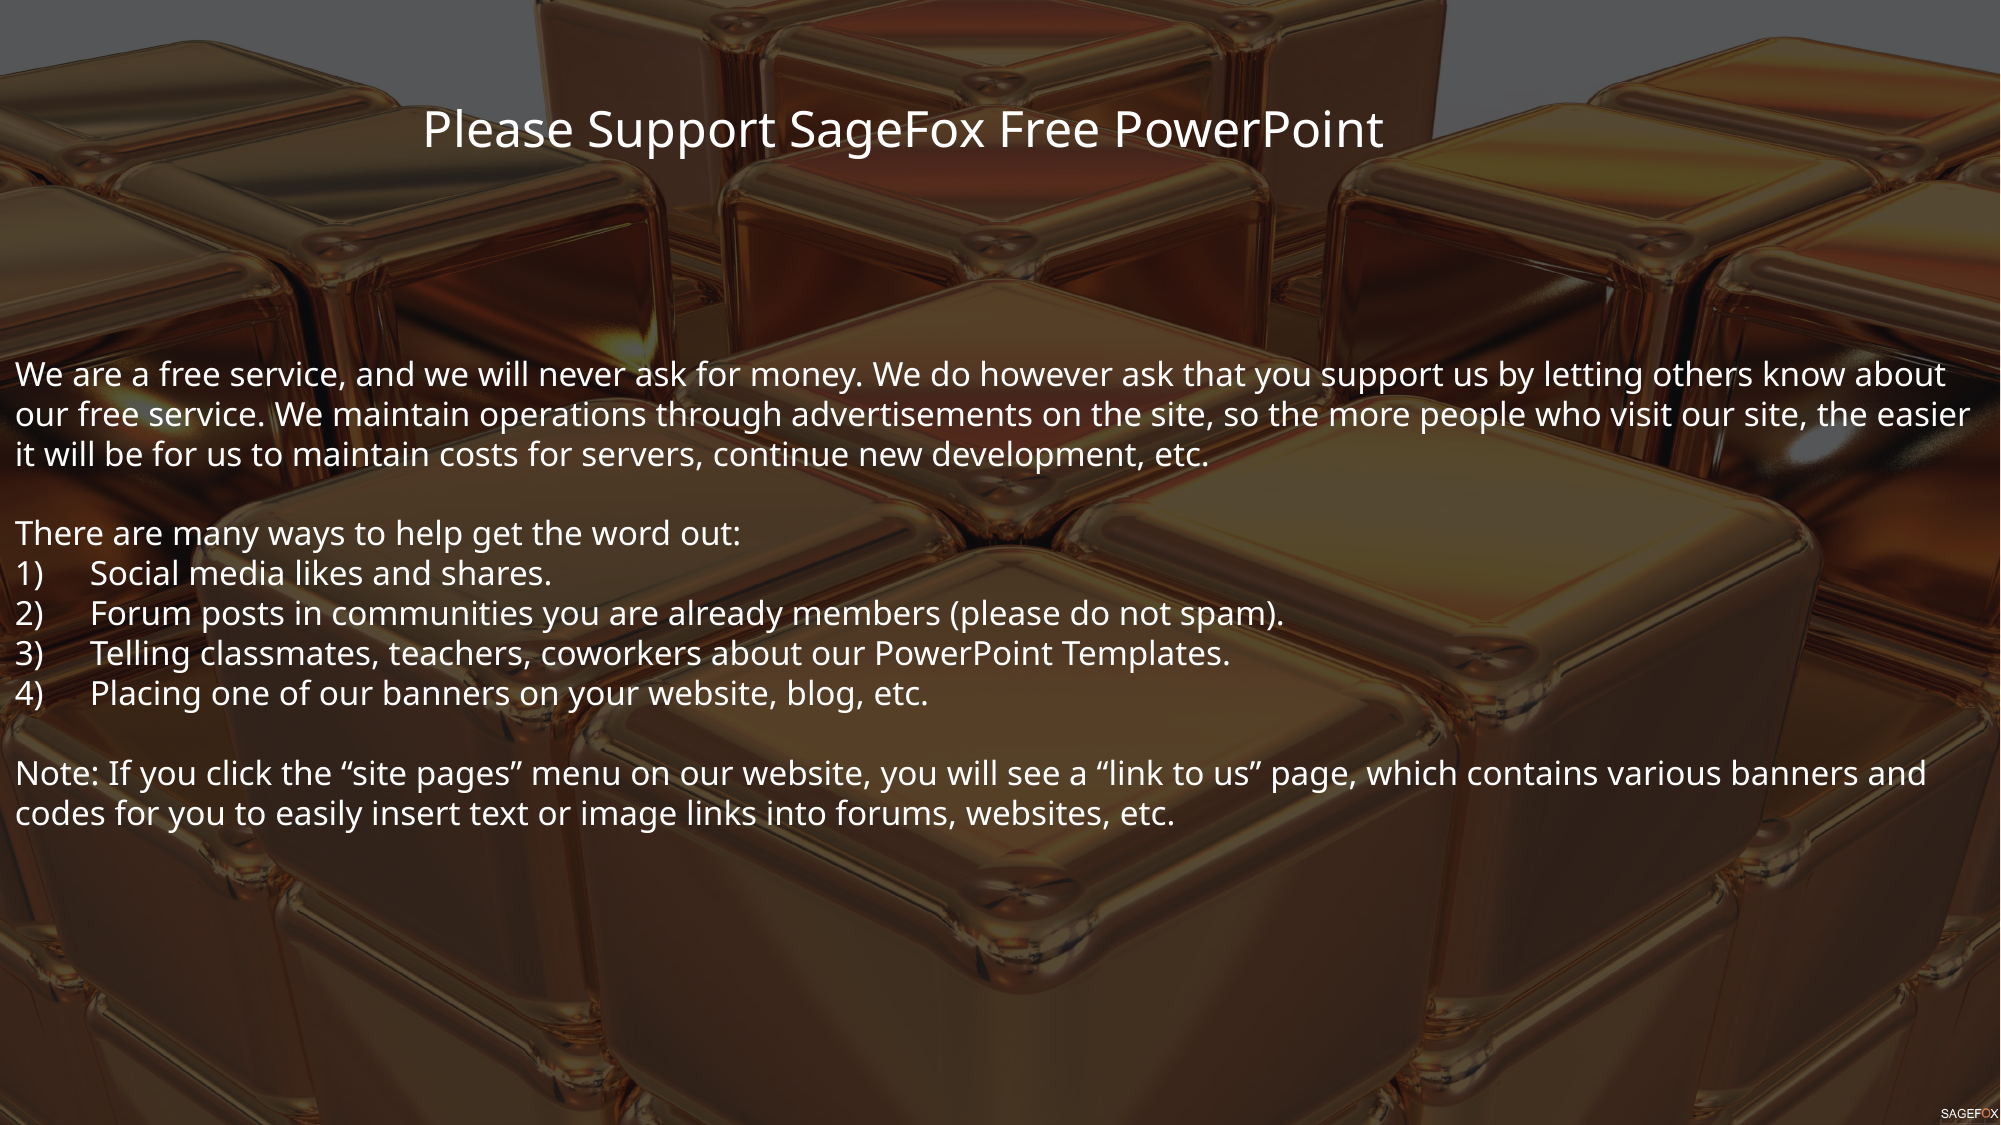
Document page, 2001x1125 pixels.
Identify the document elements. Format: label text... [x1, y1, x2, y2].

text_box We are a free service, and we will never ask for money. We do however ask that you support us by letting others know about our free service. We maintain operations through advertisements on the site, so the more people who visit our site, the easier it will be for us to maintain costs for servers, continue new development, etc. There are many ways to help get the word out: Social media likes and shares. Forum posts in communities you are already members (please do not spam). Telling classmates, teachers, coworkers about our PowerPoint Templates. Placing one of our banners on your website, blog, etc. Note: If you click the “site pages” menu on our website, you will see a “link to us” page, which contains various banners and codes for you to easily insert text or image links into forums, websites, etc. [0, 0, 2000, 1125]
title Please Support SageFox Free PowerPoint [363, 72, 1444, 190]
